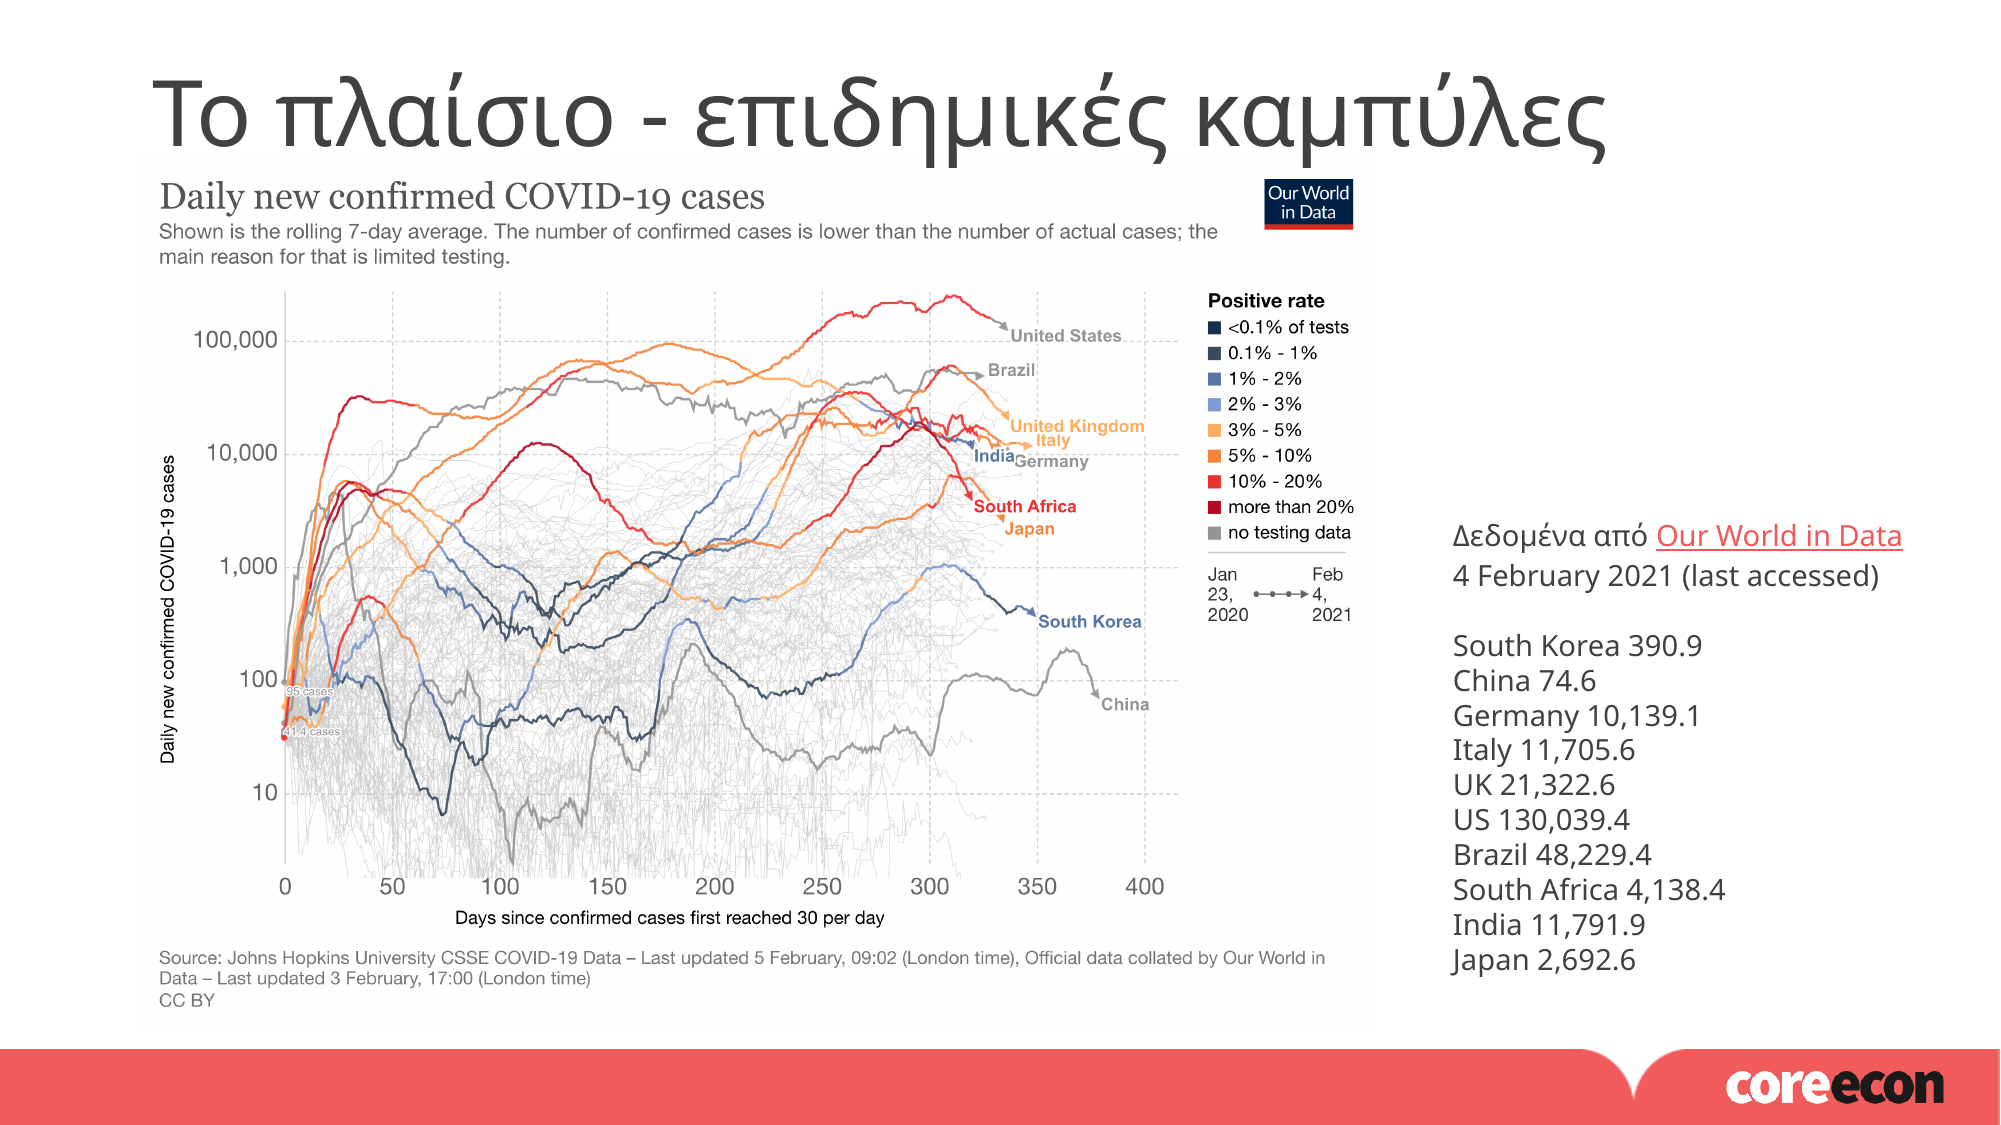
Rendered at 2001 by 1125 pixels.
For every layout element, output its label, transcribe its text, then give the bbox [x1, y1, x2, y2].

text_box Το πλαίσιο - επιδημικές καμπύλες [137, 59, 1863, 278]
picture [137, 157, 1375, 1032]
text_box Δεδομένα από Our World in Data 4 February 2021 (last accessed) South Korea 390.9 China 74.6 Germany 10,139.1 Italy 11,705.6 UK 21,322.6 US 130,039.4 Brazil 48,229.4 South Africa 4,138.4 India 11,791.9 Japan 2,692.6 [1438, 509, 1961, 1054]
picture [0, 1049, 2000, 1125]
